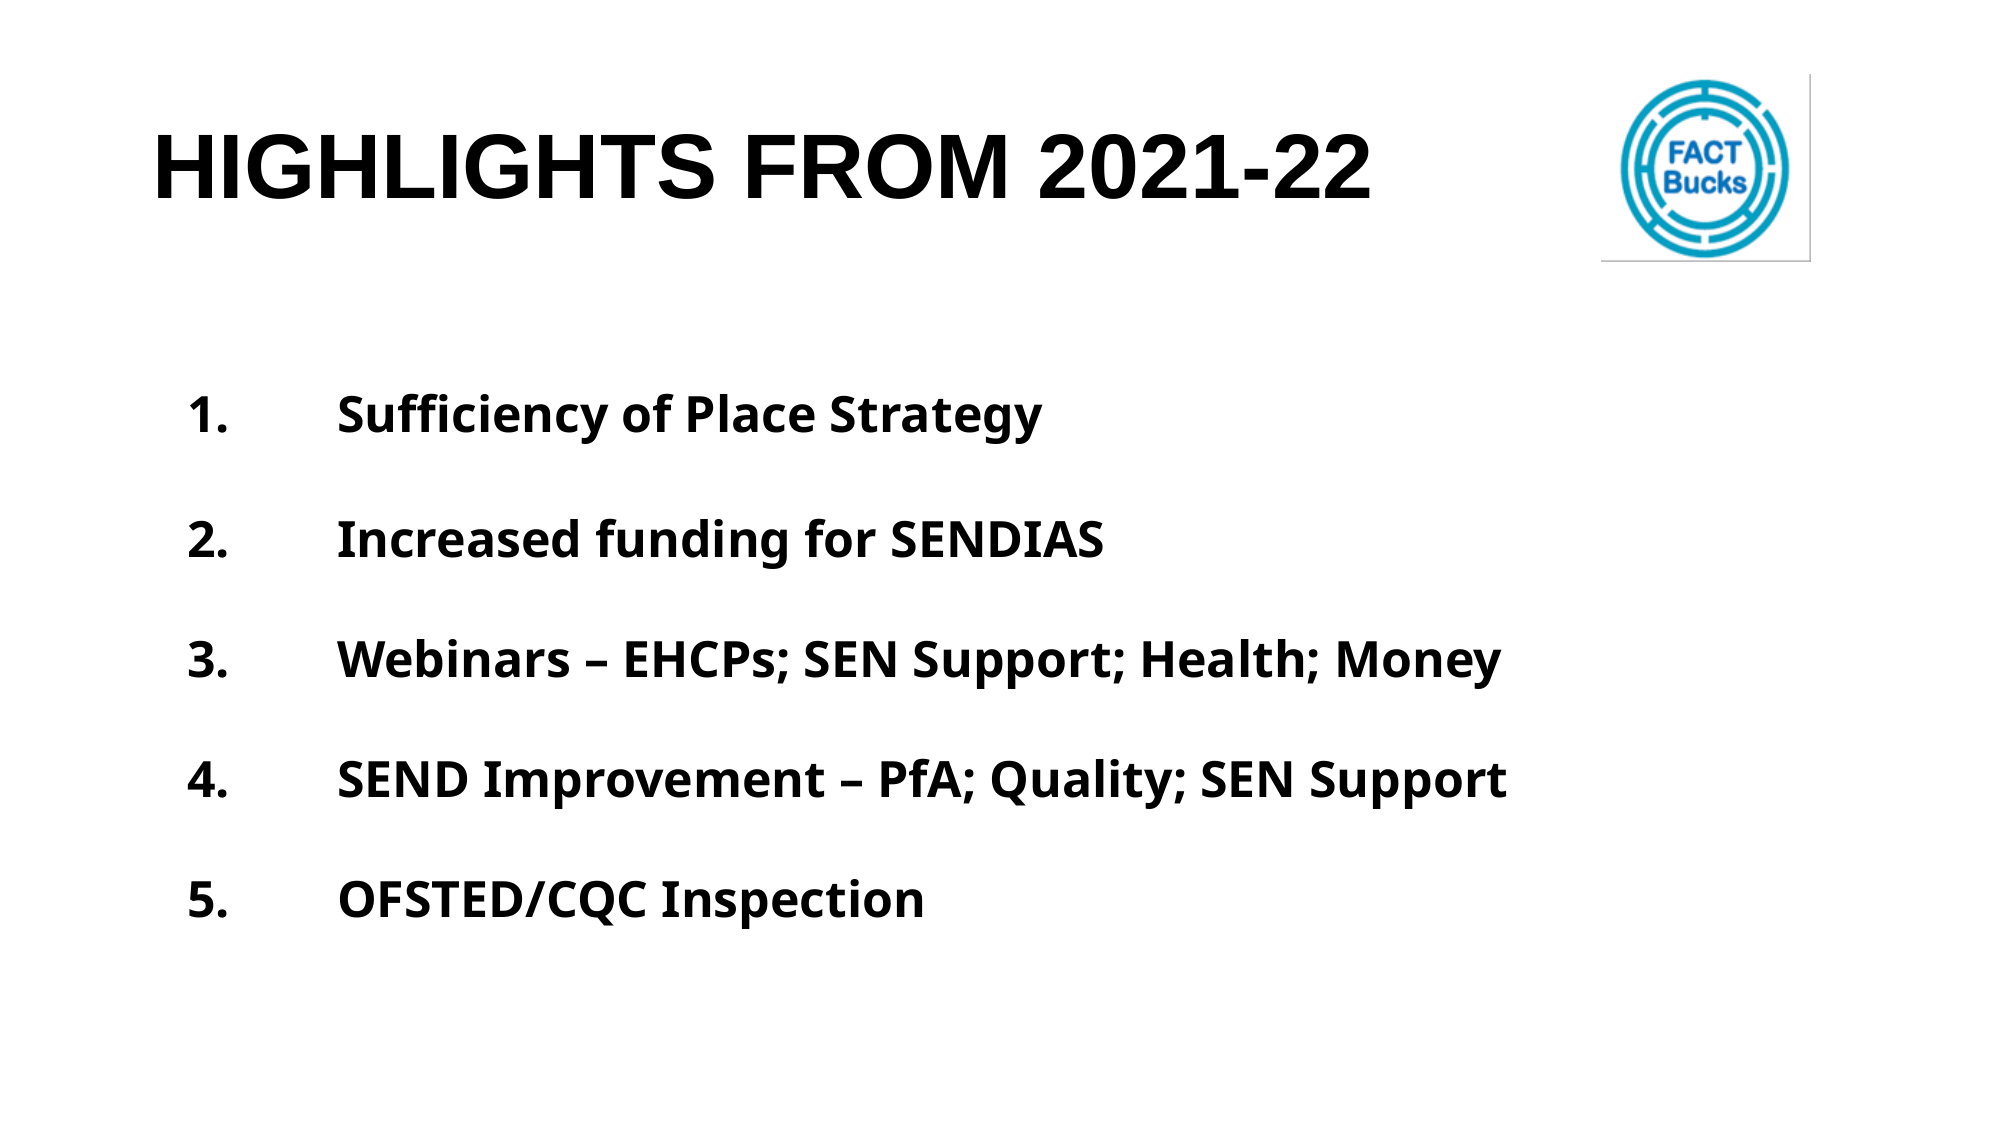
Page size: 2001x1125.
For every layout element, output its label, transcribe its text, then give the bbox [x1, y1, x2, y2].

title HIGHLIGHTS FROM 2021-22 [137, 59, 1863, 278]
text_box 1. Sufficiency of Place Strategy 2. Increased funding for SENDIAS 3. Webinars – EHCPs; SEN Support; Health; Money 4. SEND Improvement – PfA; Quality; SEN Support 5. OFSTED/CQC Inspection [172, 349, 1760, 935]
picture [1601, 74, 1811, 262]
